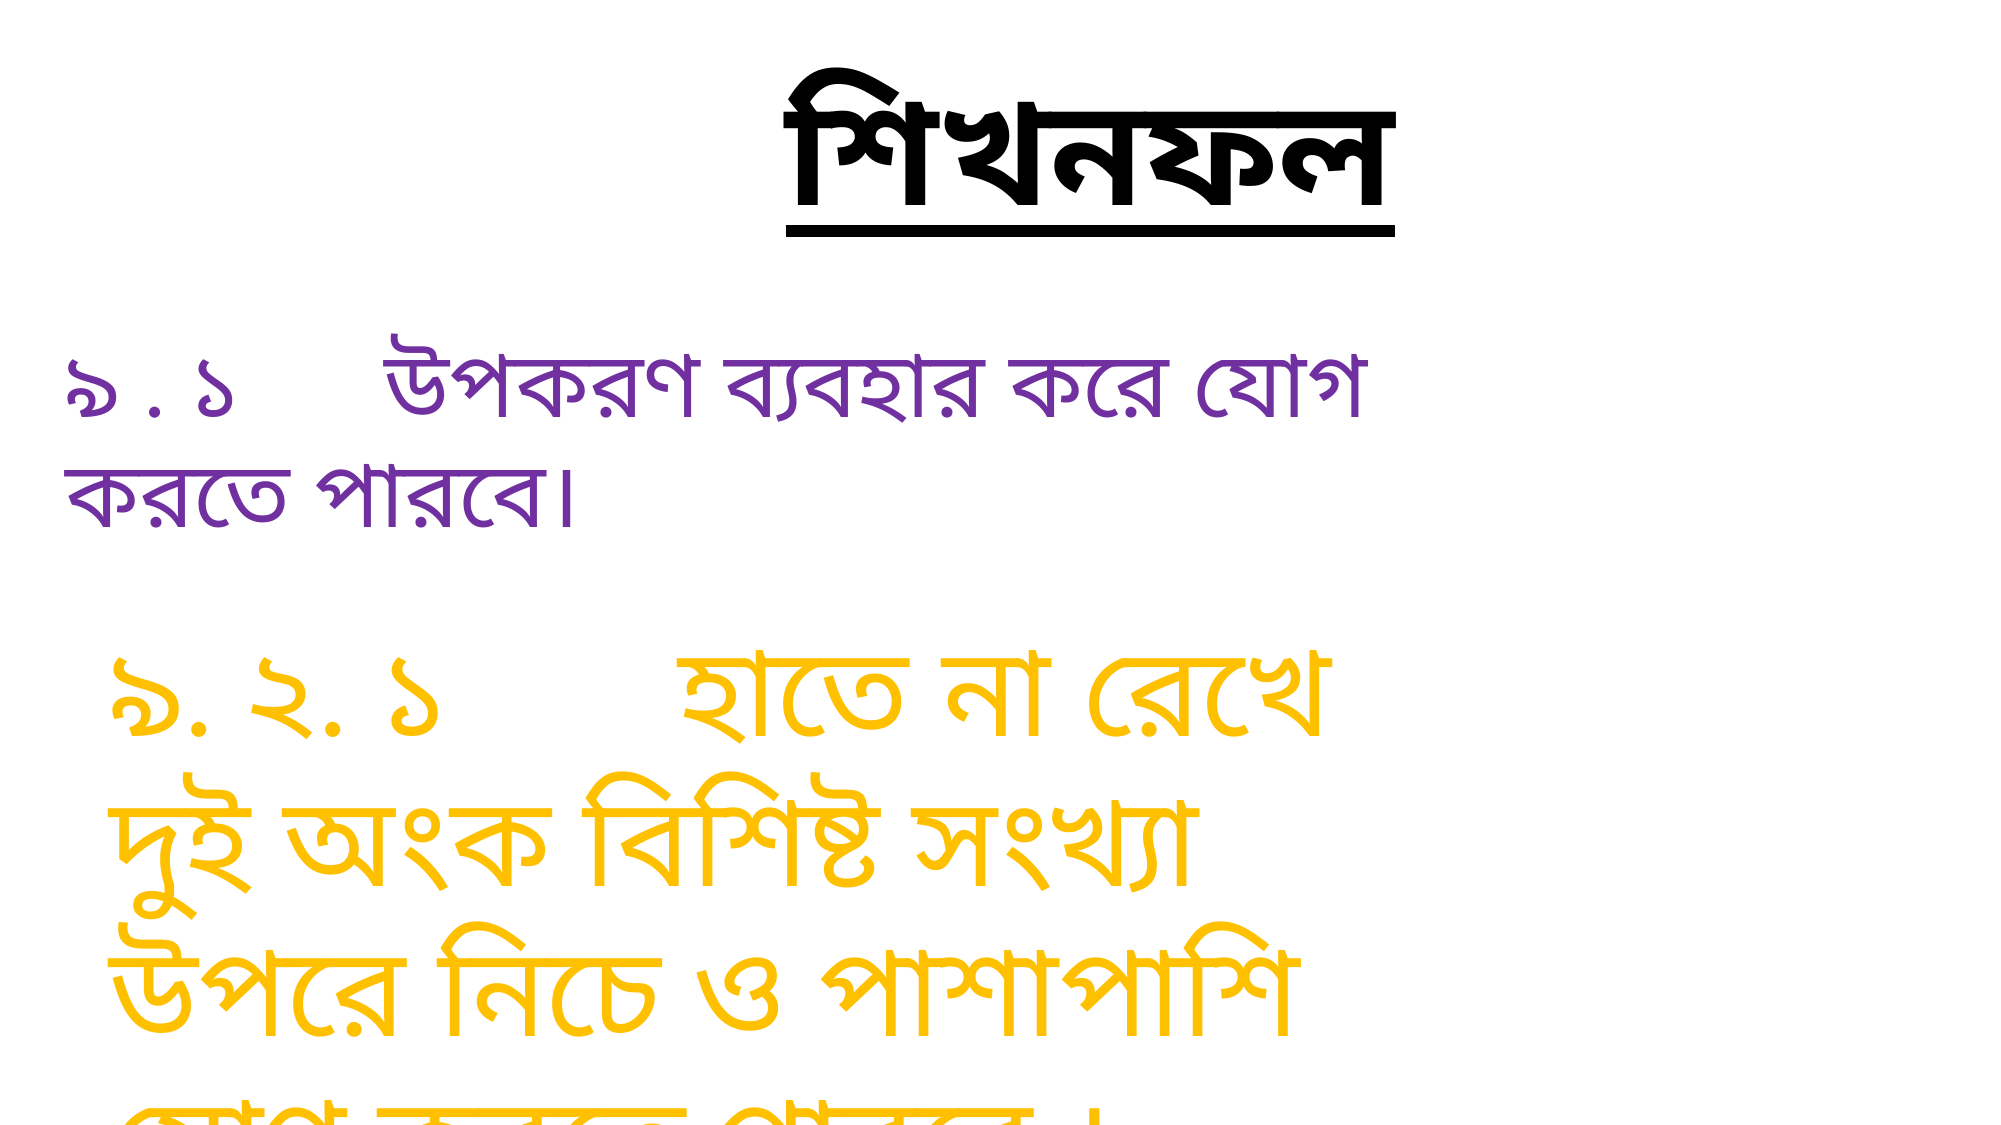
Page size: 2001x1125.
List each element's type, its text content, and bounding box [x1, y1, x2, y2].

text_box ৯ . ১ উপকরণ ব্যবহার করে যোগ করতে পারবে। [50, 318, 1600, 554]
text_box ৯. ২. ১ হাতে না রেখে দুই অংক বিশিষ্ট সংখ্যা উপরে নিচে ও পাশাপাশি যোগ করতে পারবে । [94, 604, 1484, 1125]
text_box শিখনফল [770, 48, 1720, 244]
